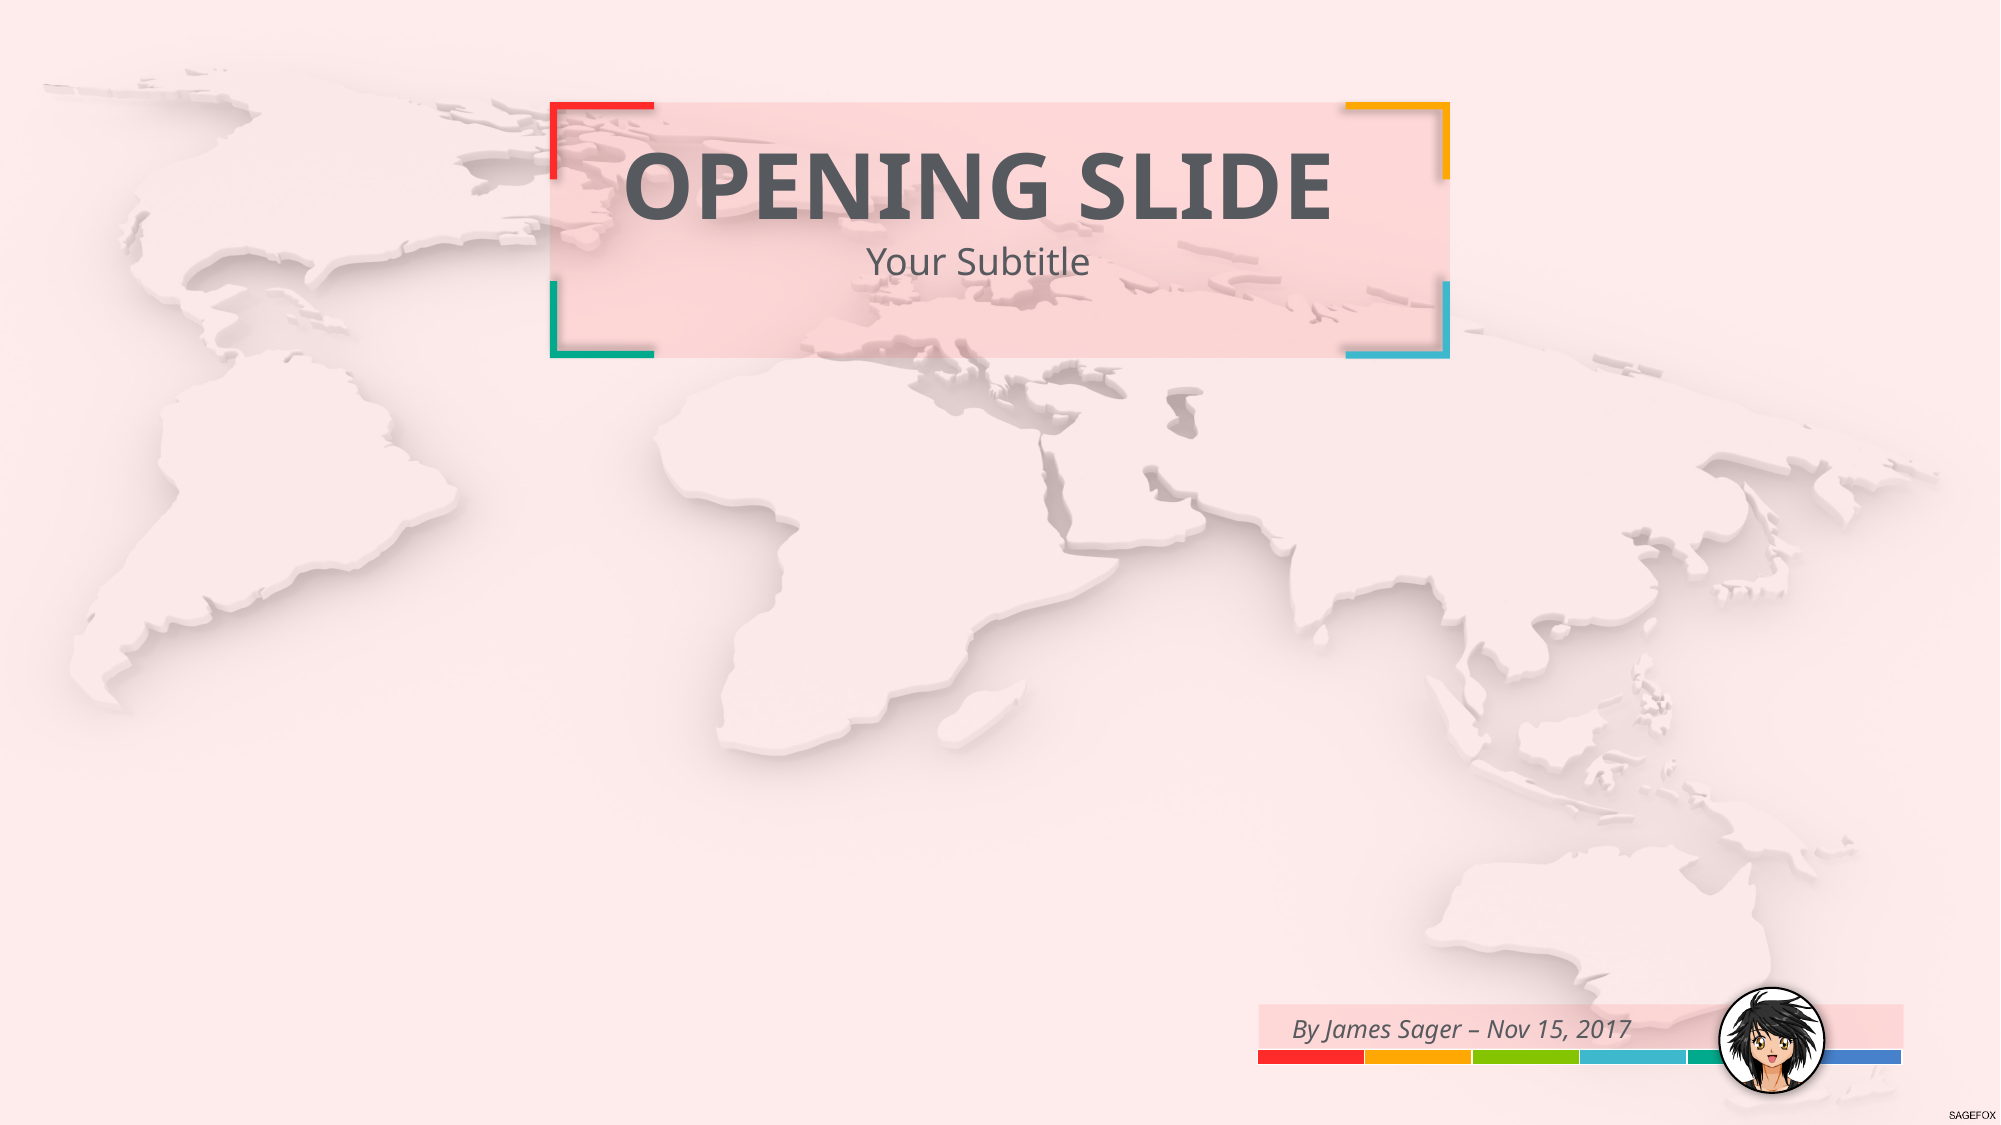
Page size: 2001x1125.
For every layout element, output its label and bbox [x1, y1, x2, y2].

picture [1925, 0, 2001, 1125]
text_box [1257, 987, 1904, 1093]
text_box [549, 102, 1450, 359]
